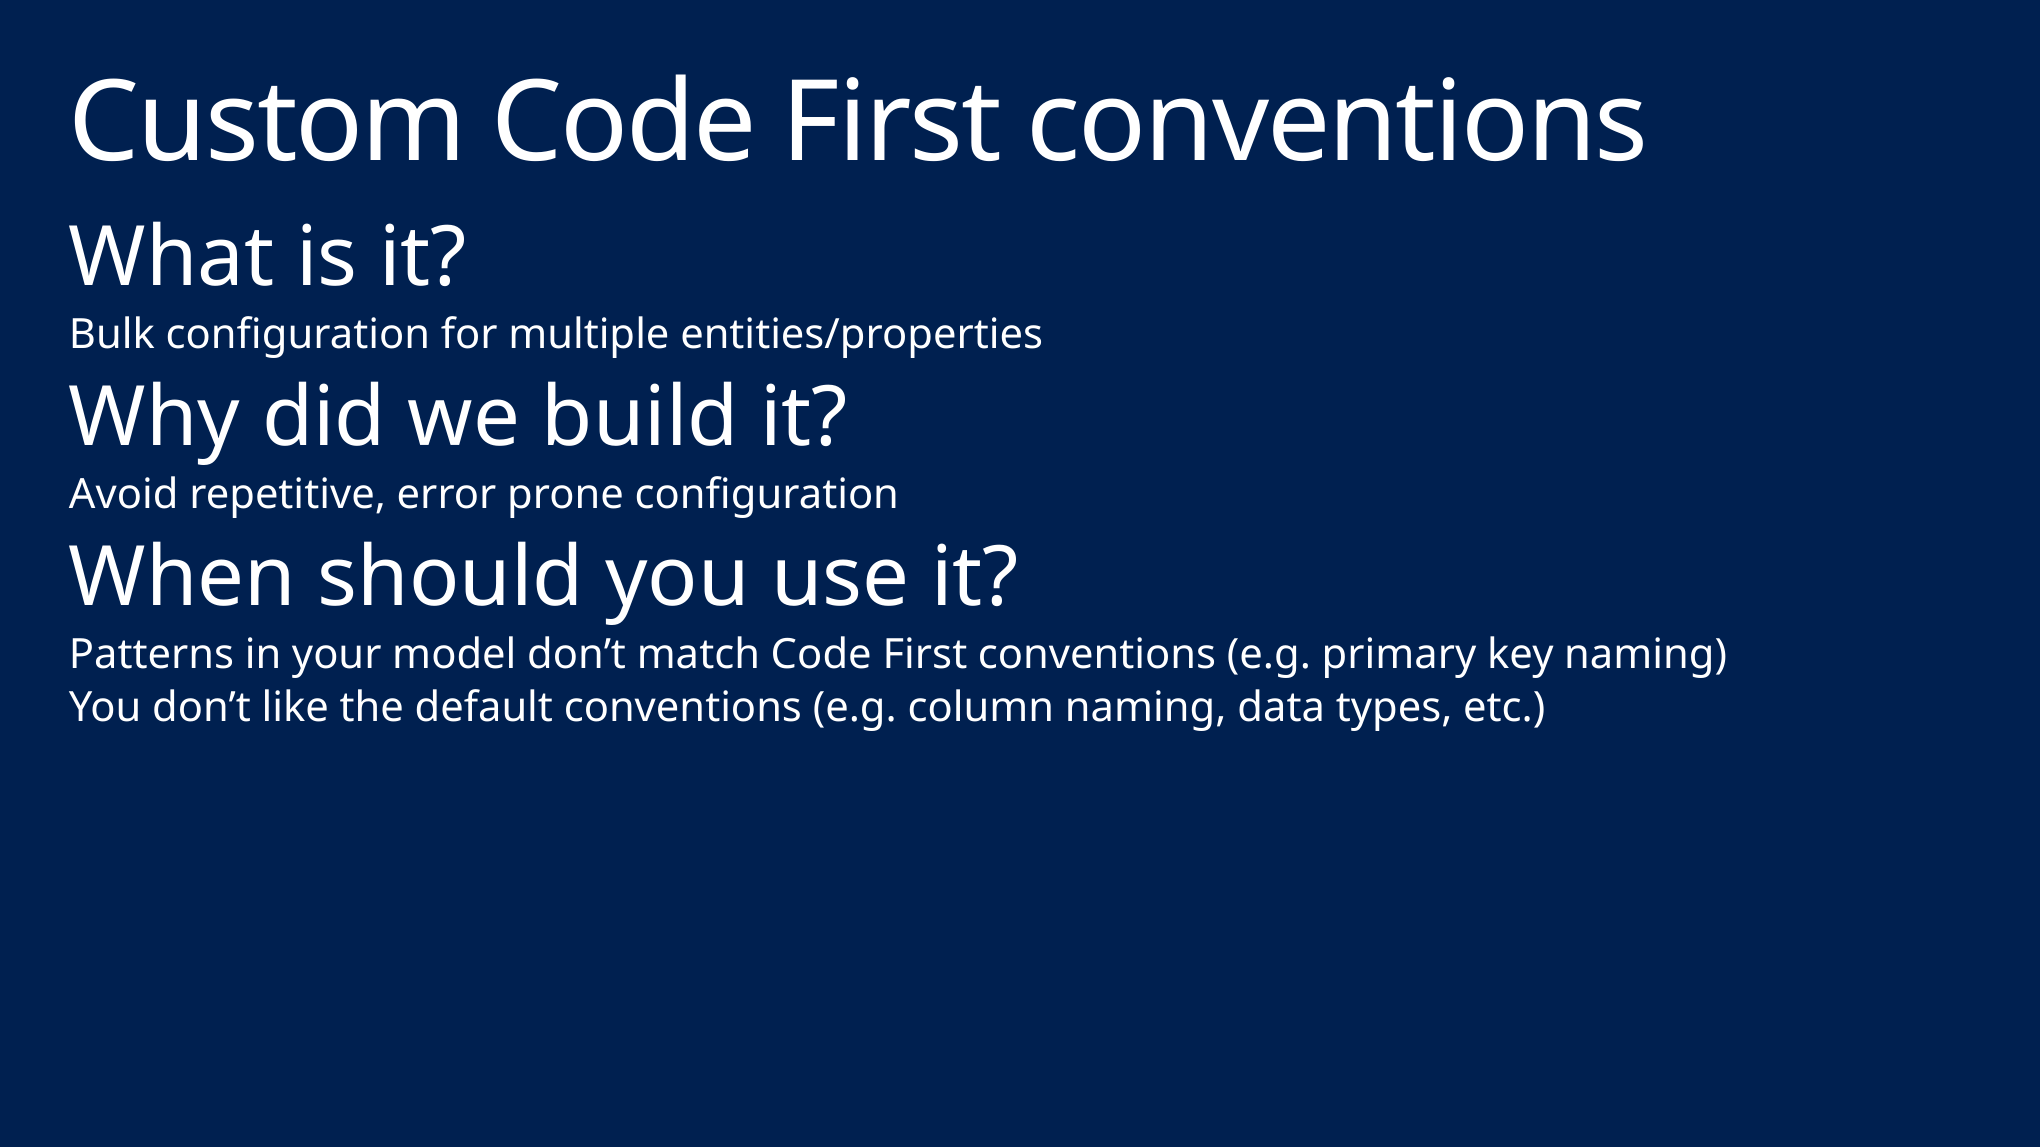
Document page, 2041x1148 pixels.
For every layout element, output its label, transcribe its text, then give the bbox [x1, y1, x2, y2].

list What is it? Bulk configuration for multiple entities/properties Why did we build it? Avoid repetitive, error prone configuration When should you use it? Patterns in your model don’t match Code First conventions (e.g. primary key naming) You don’t like the default conventions (e.g. column naming, data types, etc.) [45, 198, 1996, 765]
title Custom Code First conventions [45, 48, 1996, 198]
